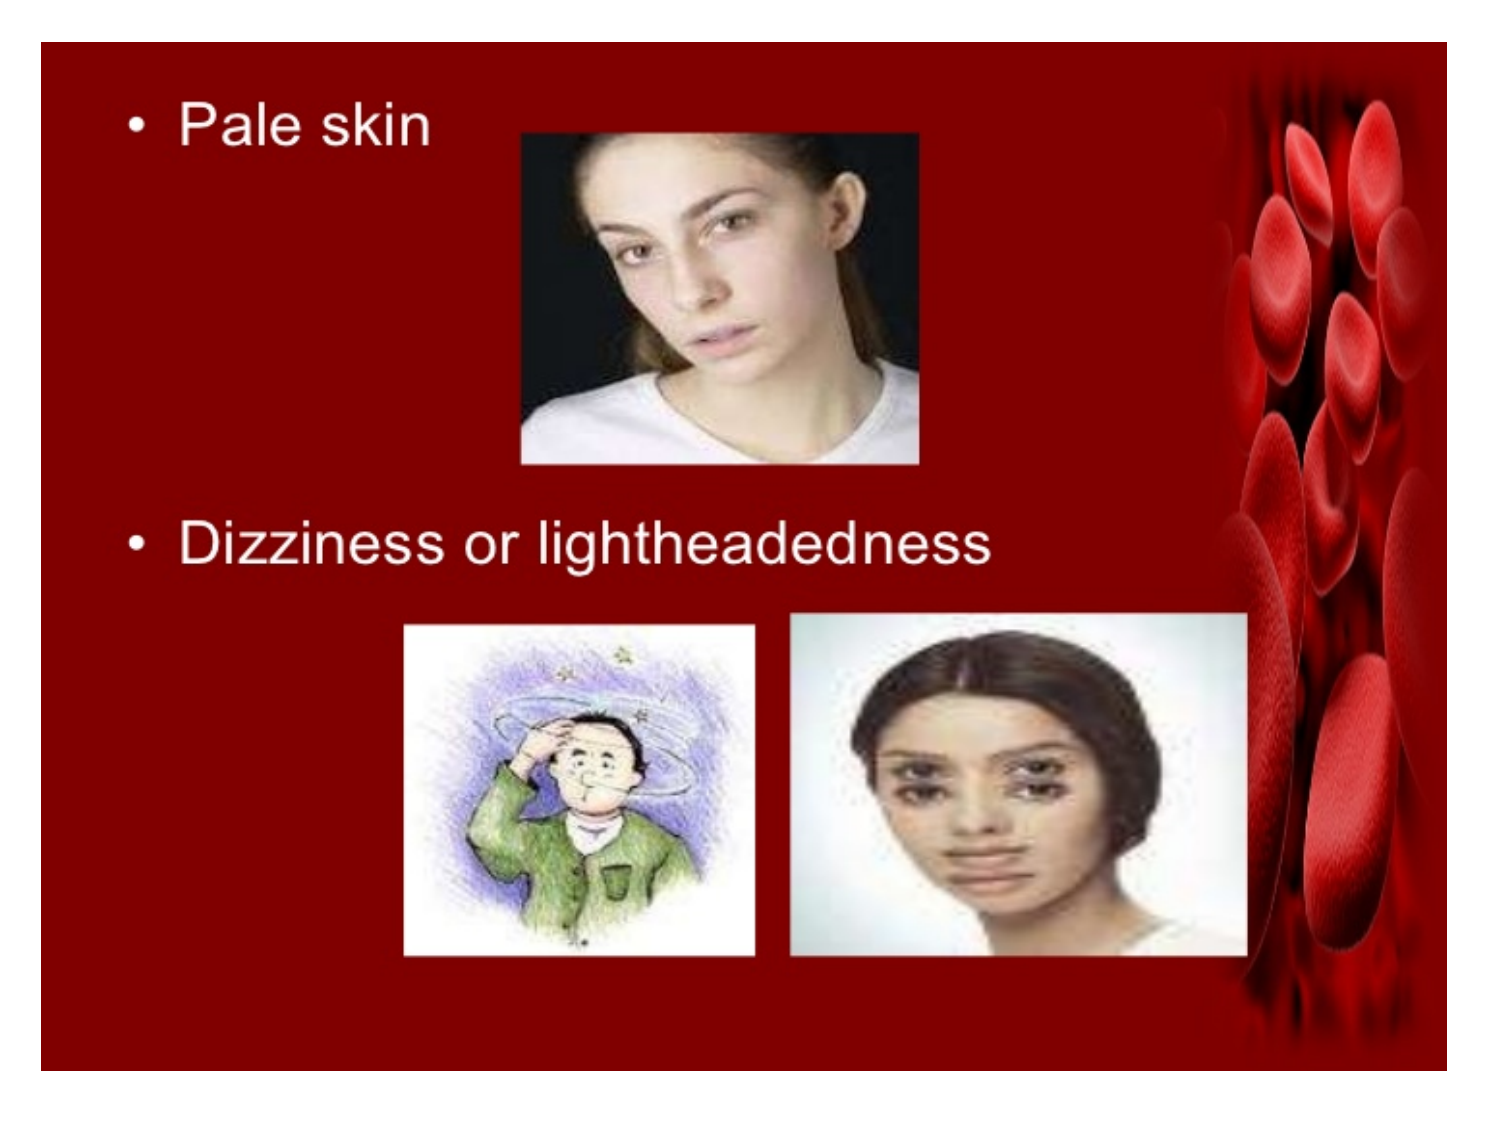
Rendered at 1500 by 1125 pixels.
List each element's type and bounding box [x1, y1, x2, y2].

picture [40, 42, 1448, 1071]
